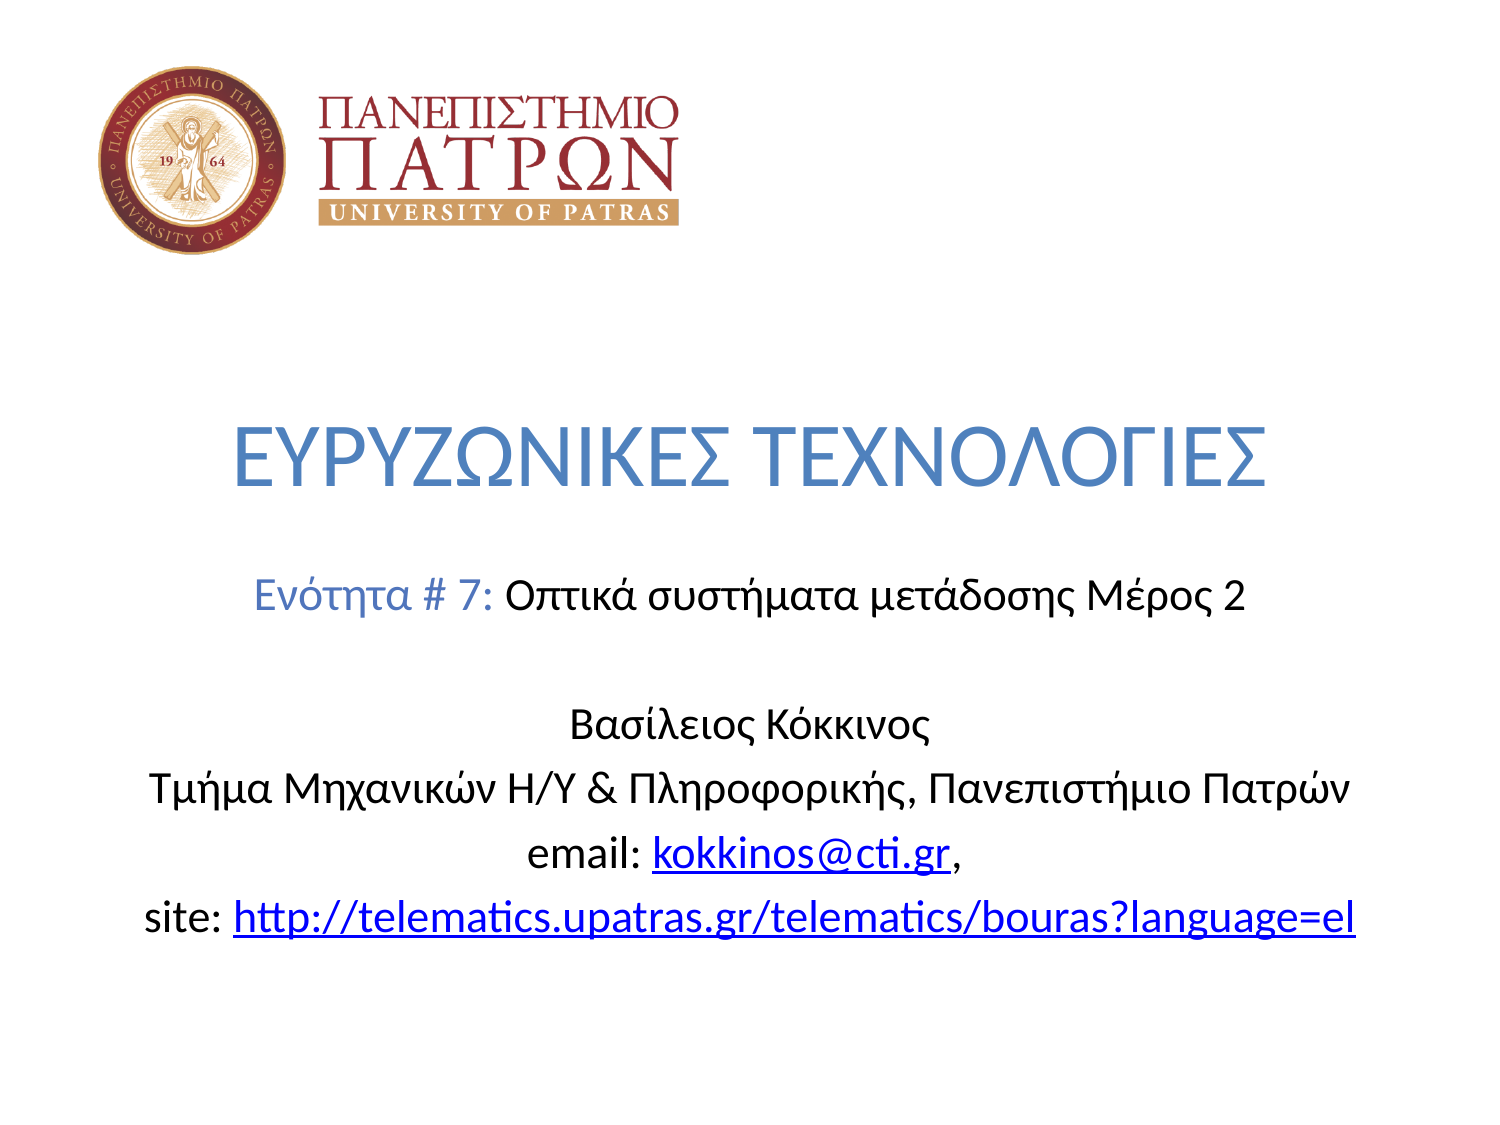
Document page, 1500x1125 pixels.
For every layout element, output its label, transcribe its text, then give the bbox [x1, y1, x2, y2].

title ΕΥΡΥΖΩΝΙΚΕΣ ΤΕΧΝΟΛΟΓΙΕΣ [112, 329, 1388, 555]
subtitle Ενότητα # 7: Οπτικά συστήματα μετάδοσης Μέρος 2 Βασίλειος Κόκκινος Τμήμα Μηχανικών Η/Υ & Πληροφορικής, Πανεπιστήμιο Πατρών email: kokkinos@cti.gr, site: http://telematics.upatras.gr/telematics/bouras?language=el [112, 555, 1388, 1047]
picture [80, 47, 696, 272]
